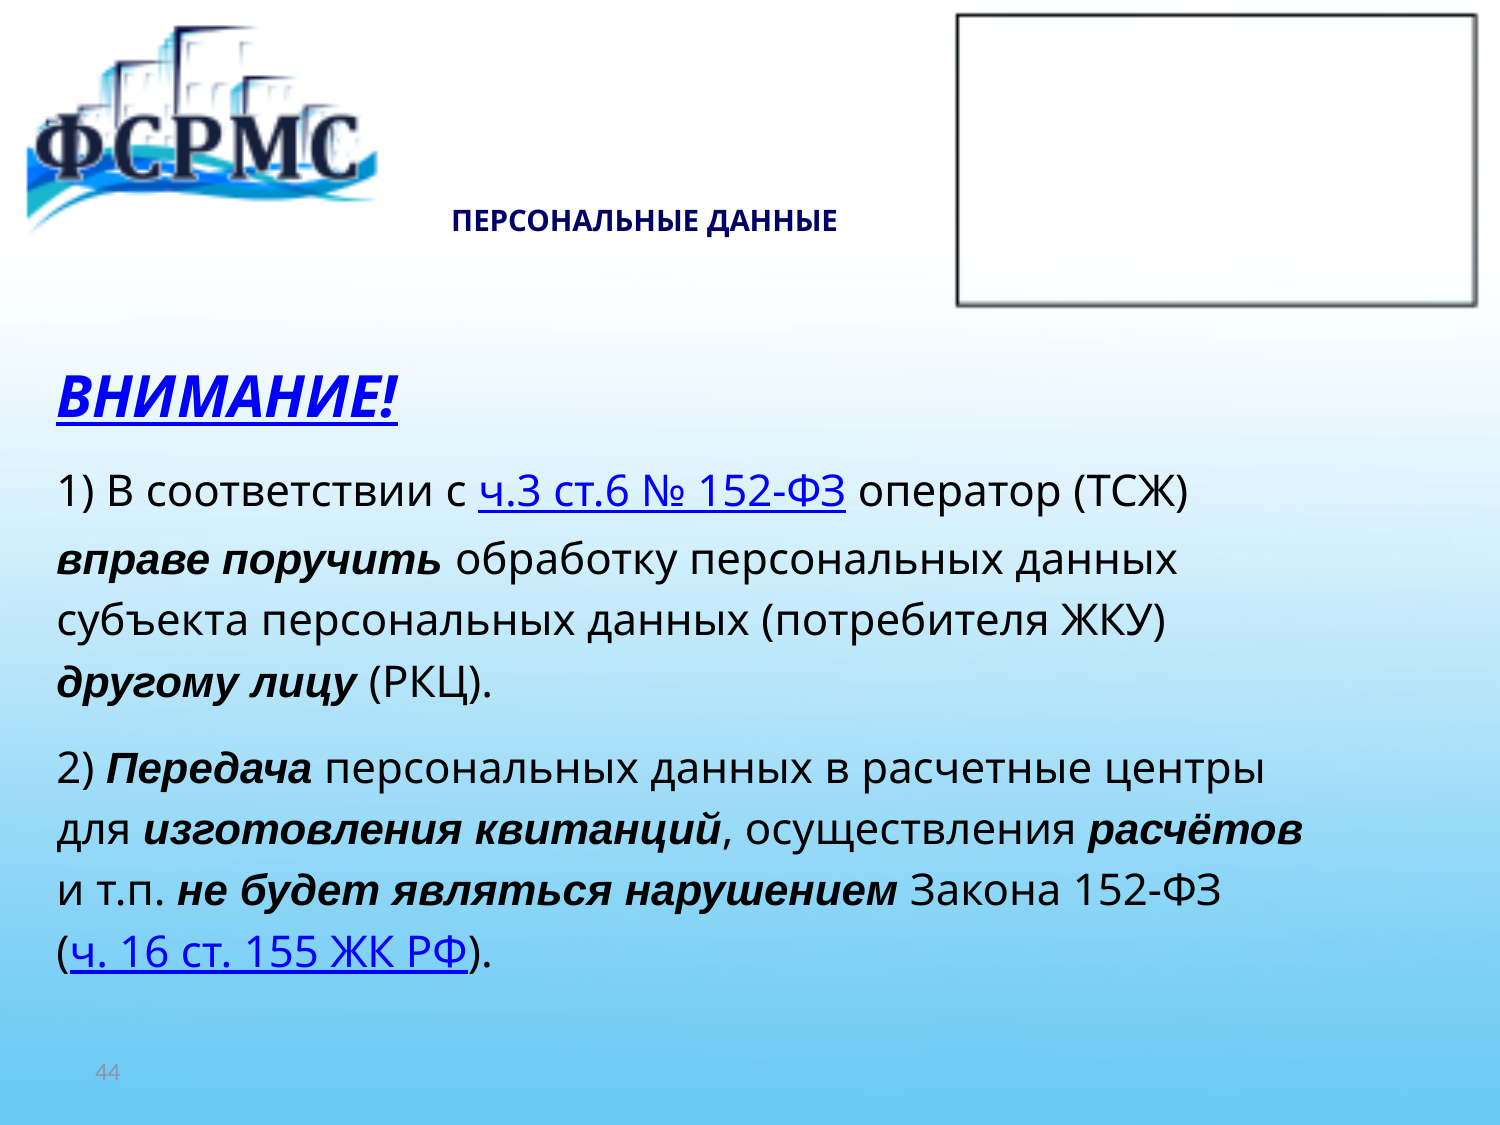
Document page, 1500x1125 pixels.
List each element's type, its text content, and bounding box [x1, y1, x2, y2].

picture [0, 0, 1500, 1125]
title ПЕРСОНАЛЬНЫЕ ДАННЫЕ [339, 117, 950, 282]
list ВНИМАНИЕ! 1) В соответствии с ч.3 ст.6 № 152-ФЗ оператор (ТСЖ) вправе поручить обработку персональных данных субъекта персональных данных (потребителя ЖКУ) другому лицу (РКЦ). 2) Передача персональных данных в расчетные центры для изготовления квитанций, осуществления расчётов и т.п. не будет являться нарушением Закона 152-ФЗ (ч. 16 ст. 155 ЖК РФ). [41, 351, 1500, 1090]
slide_number 44 [53, 1040, 136, 1100]
